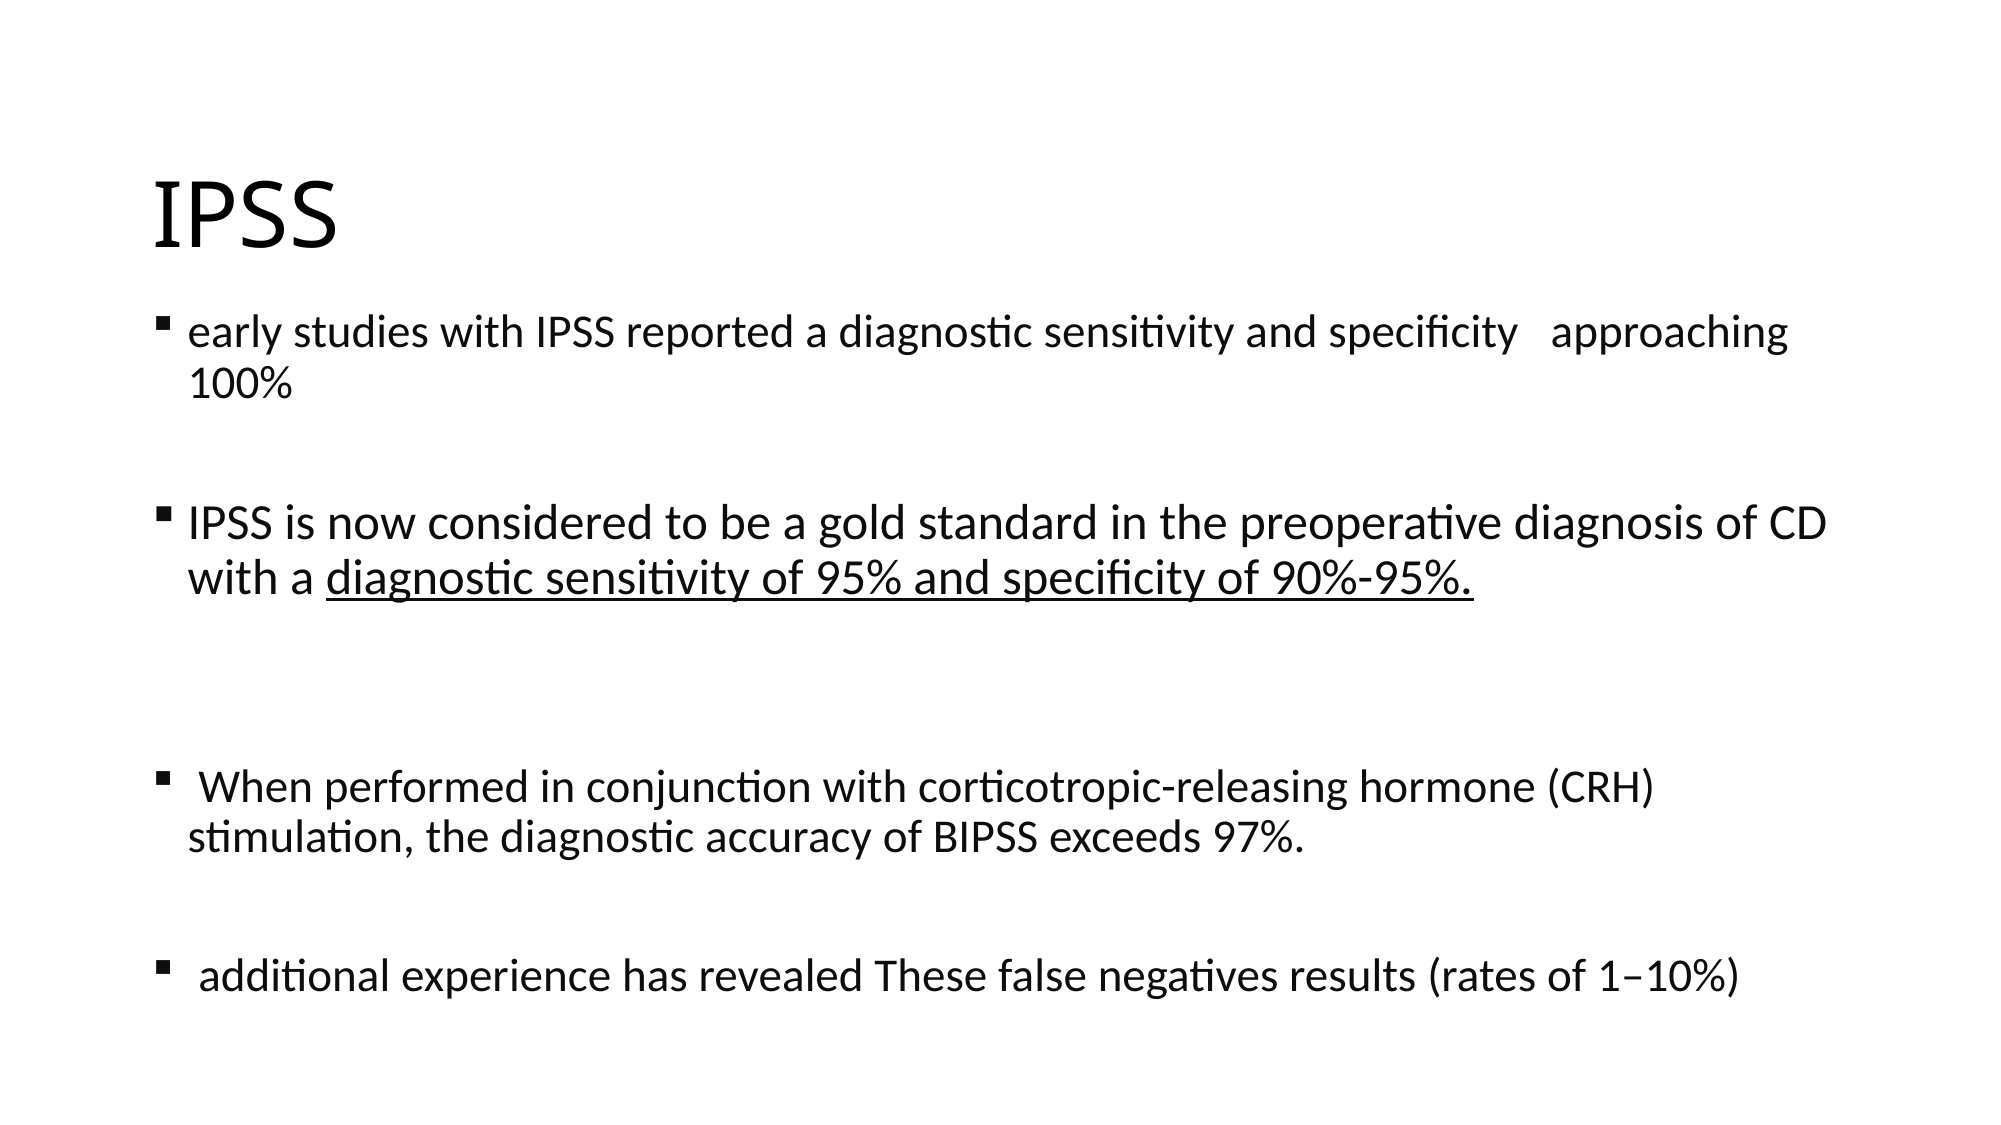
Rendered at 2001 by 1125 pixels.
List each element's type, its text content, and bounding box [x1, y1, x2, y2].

list early studies with IPSS reported a diagnostic sensitivity and specificity approaching 100% IPSS is now considered to be a gold standard in the preoperative diagnosis of CD with a diagnostic sensitivity of 95% and specificity of 90%-95%. When performed in conjunction with corticotropic-releasing hormone (CRH) stimulation, the diagnostic accuracy of BIPSS exceeds 97%. additional experience has revealed These false negatives results (rates of 1–10%) [137, 299, 1904, 1014]
title IPSS [137, 59, 1863, 278]
